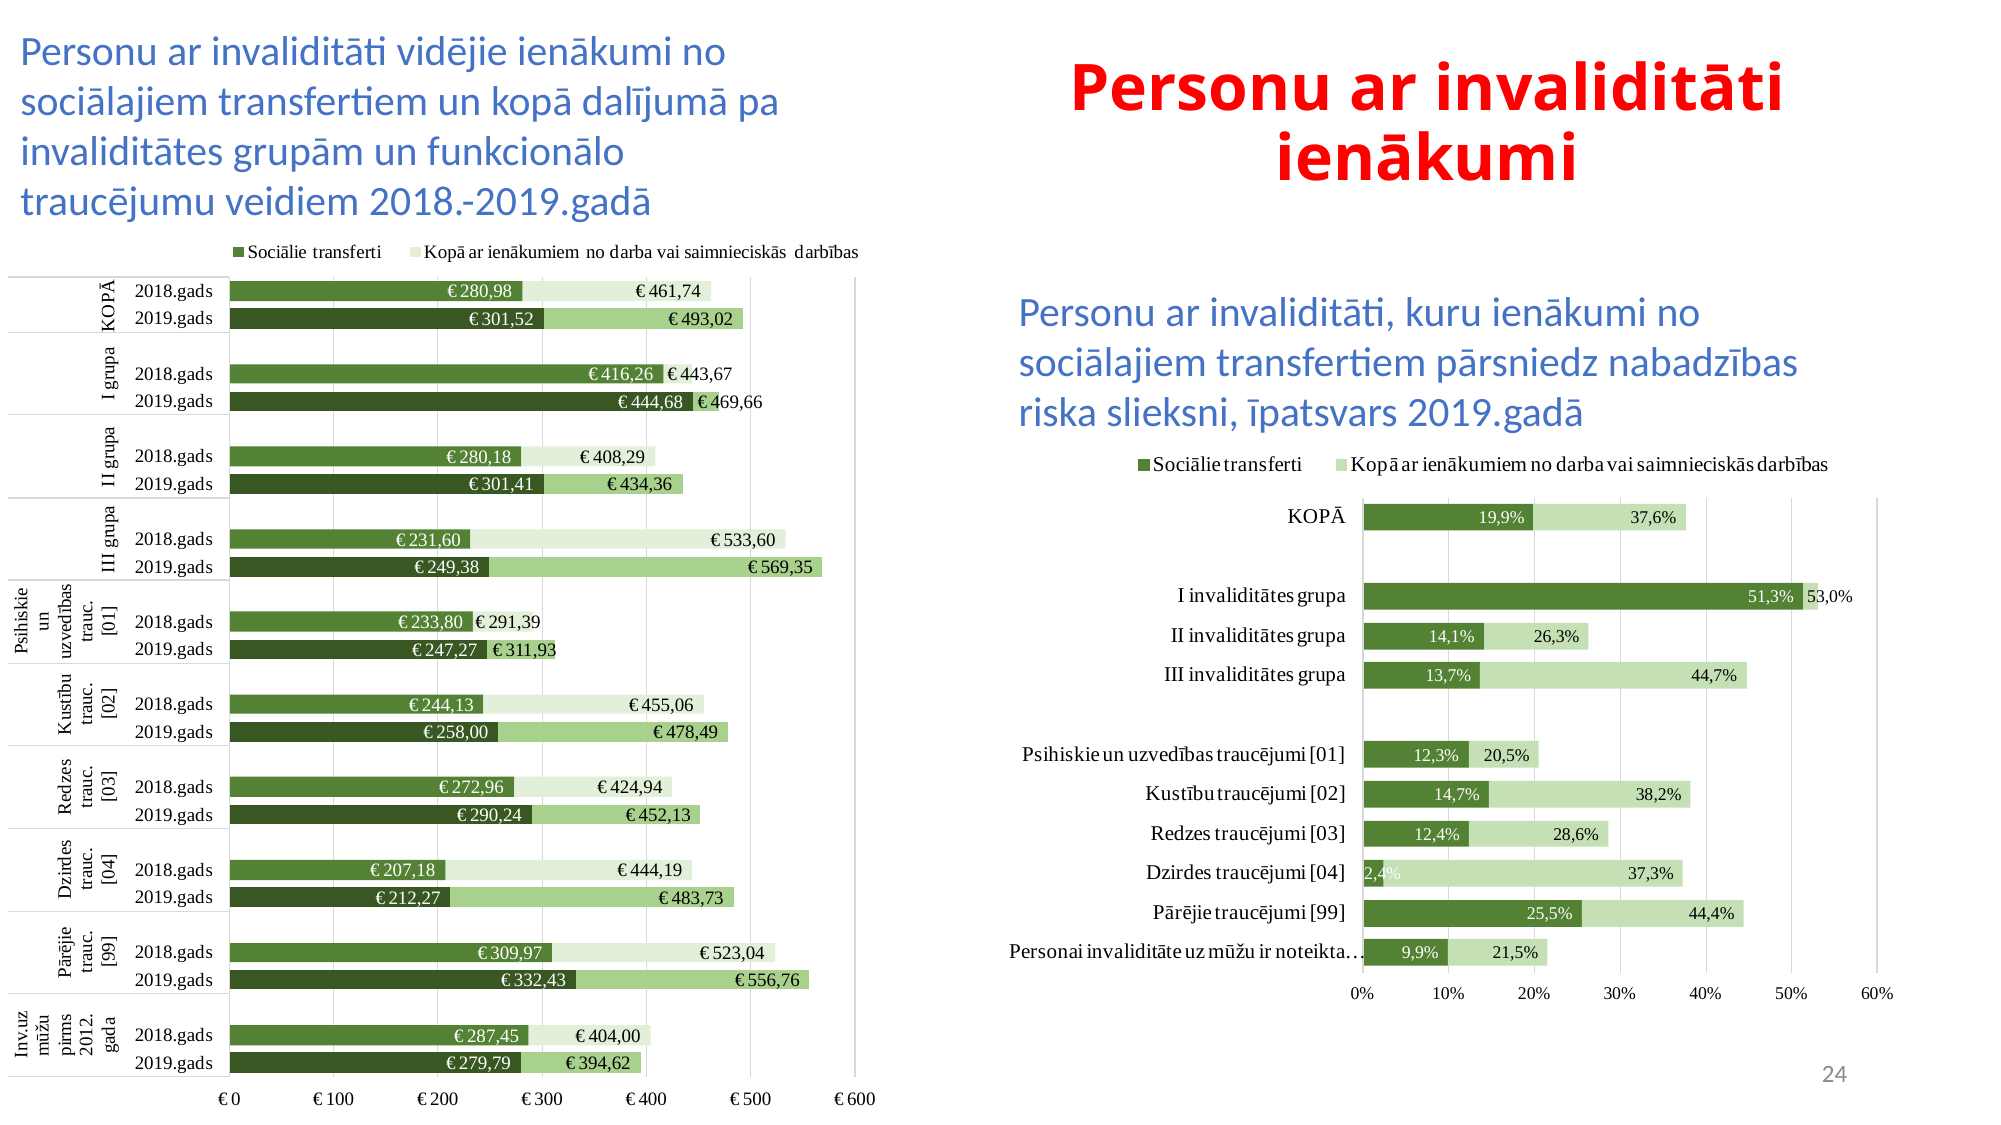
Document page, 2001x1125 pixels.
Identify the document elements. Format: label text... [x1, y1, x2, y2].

text_box Personu ar invaliditāti, kuru ienākumi no sociālajiem transfertiem pārsniedz nabadzības riska slieksni, īpatsvars 2019.gadā [1003, 277, 1822, 429]
title Personu ar invaliditāti ienākumi [905, 48, 1949, 202]
picture [954, 429, 1907, 1015]
slide_number 24 [1412, 1042, 1863, 1103]
picture [0, 221, 906, 1125]
text_box Personu ar invaliditāti vidējie ienākumi no sociālajiem transfertiem un kopā dalījumā pa invaliditātes grupām un funkcionālo traucējumu veidiem 2018.-2019.gadā [5, 16, 823, 221]
